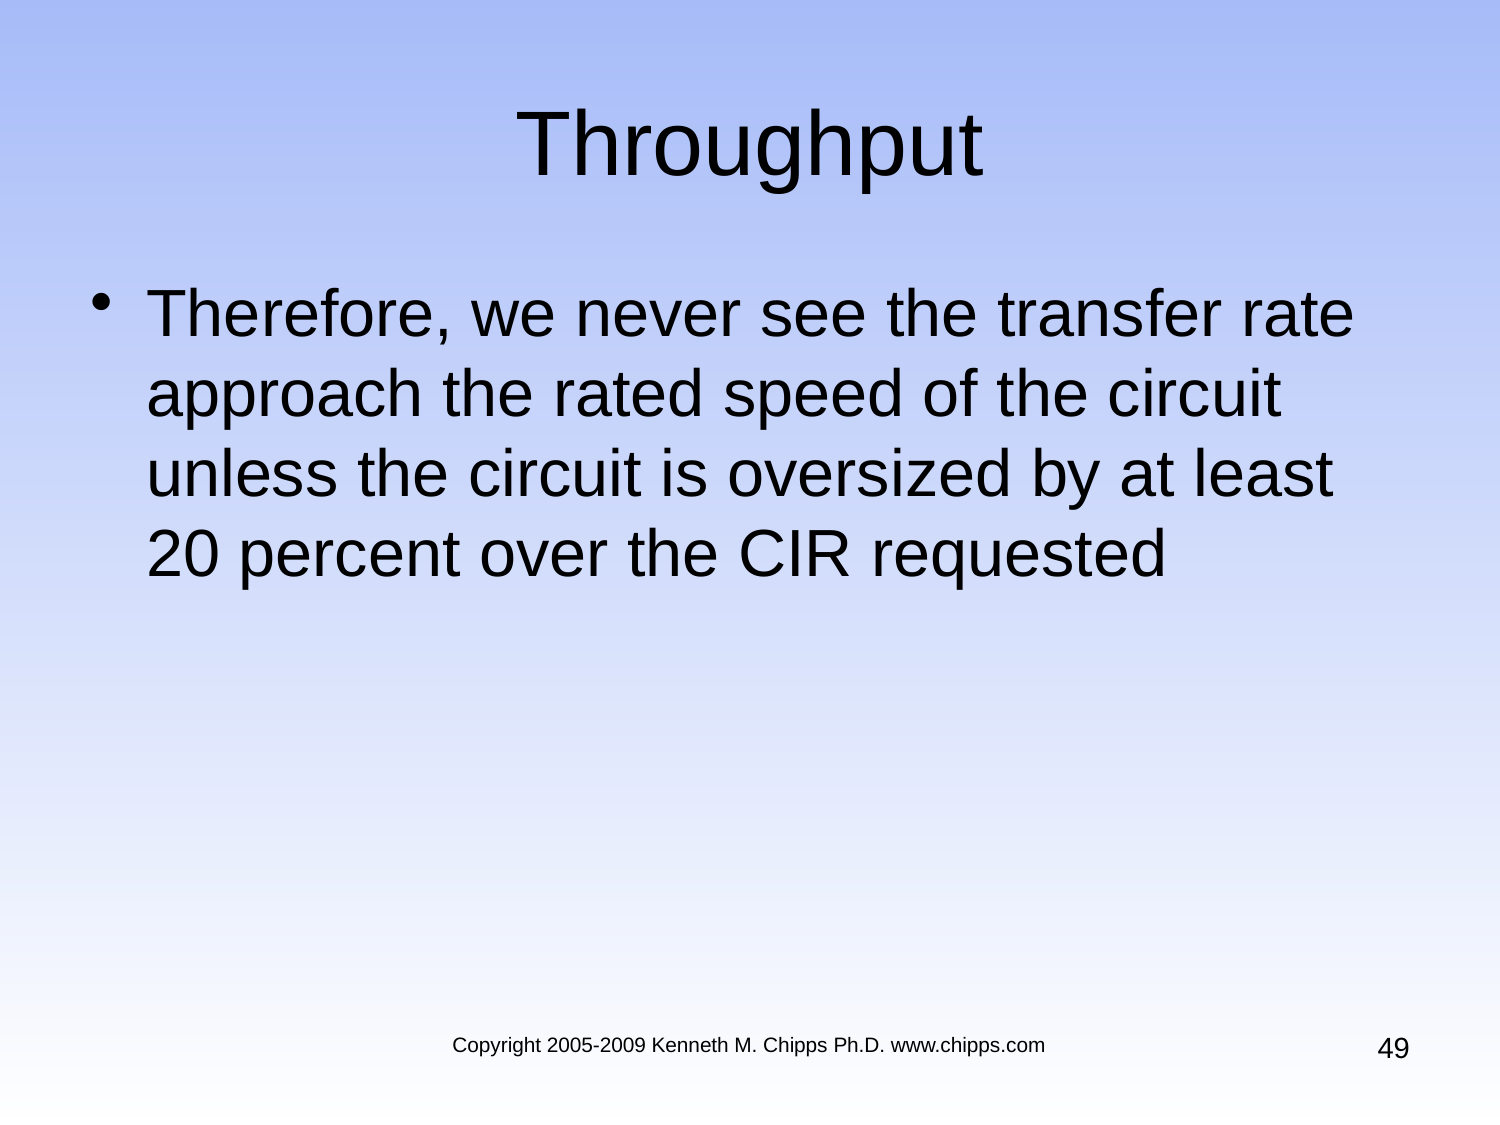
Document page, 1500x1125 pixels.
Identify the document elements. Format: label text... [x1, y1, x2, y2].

list Therefore, we never see the transfer rate approach the rated speed of the circuit unless the circuit is oversized by at least 20 percent over the CIR requested [75, 262, 1425, 1005]
title Throughput [75, 45, 1425, 233]
slide_number 49 [1074, 1021, 1426, 1101]
footer Copyright 2005-2009 Kenneth M. Chipps Ph.D. www.chipps.com [432, 1024, 1066, 1103]
